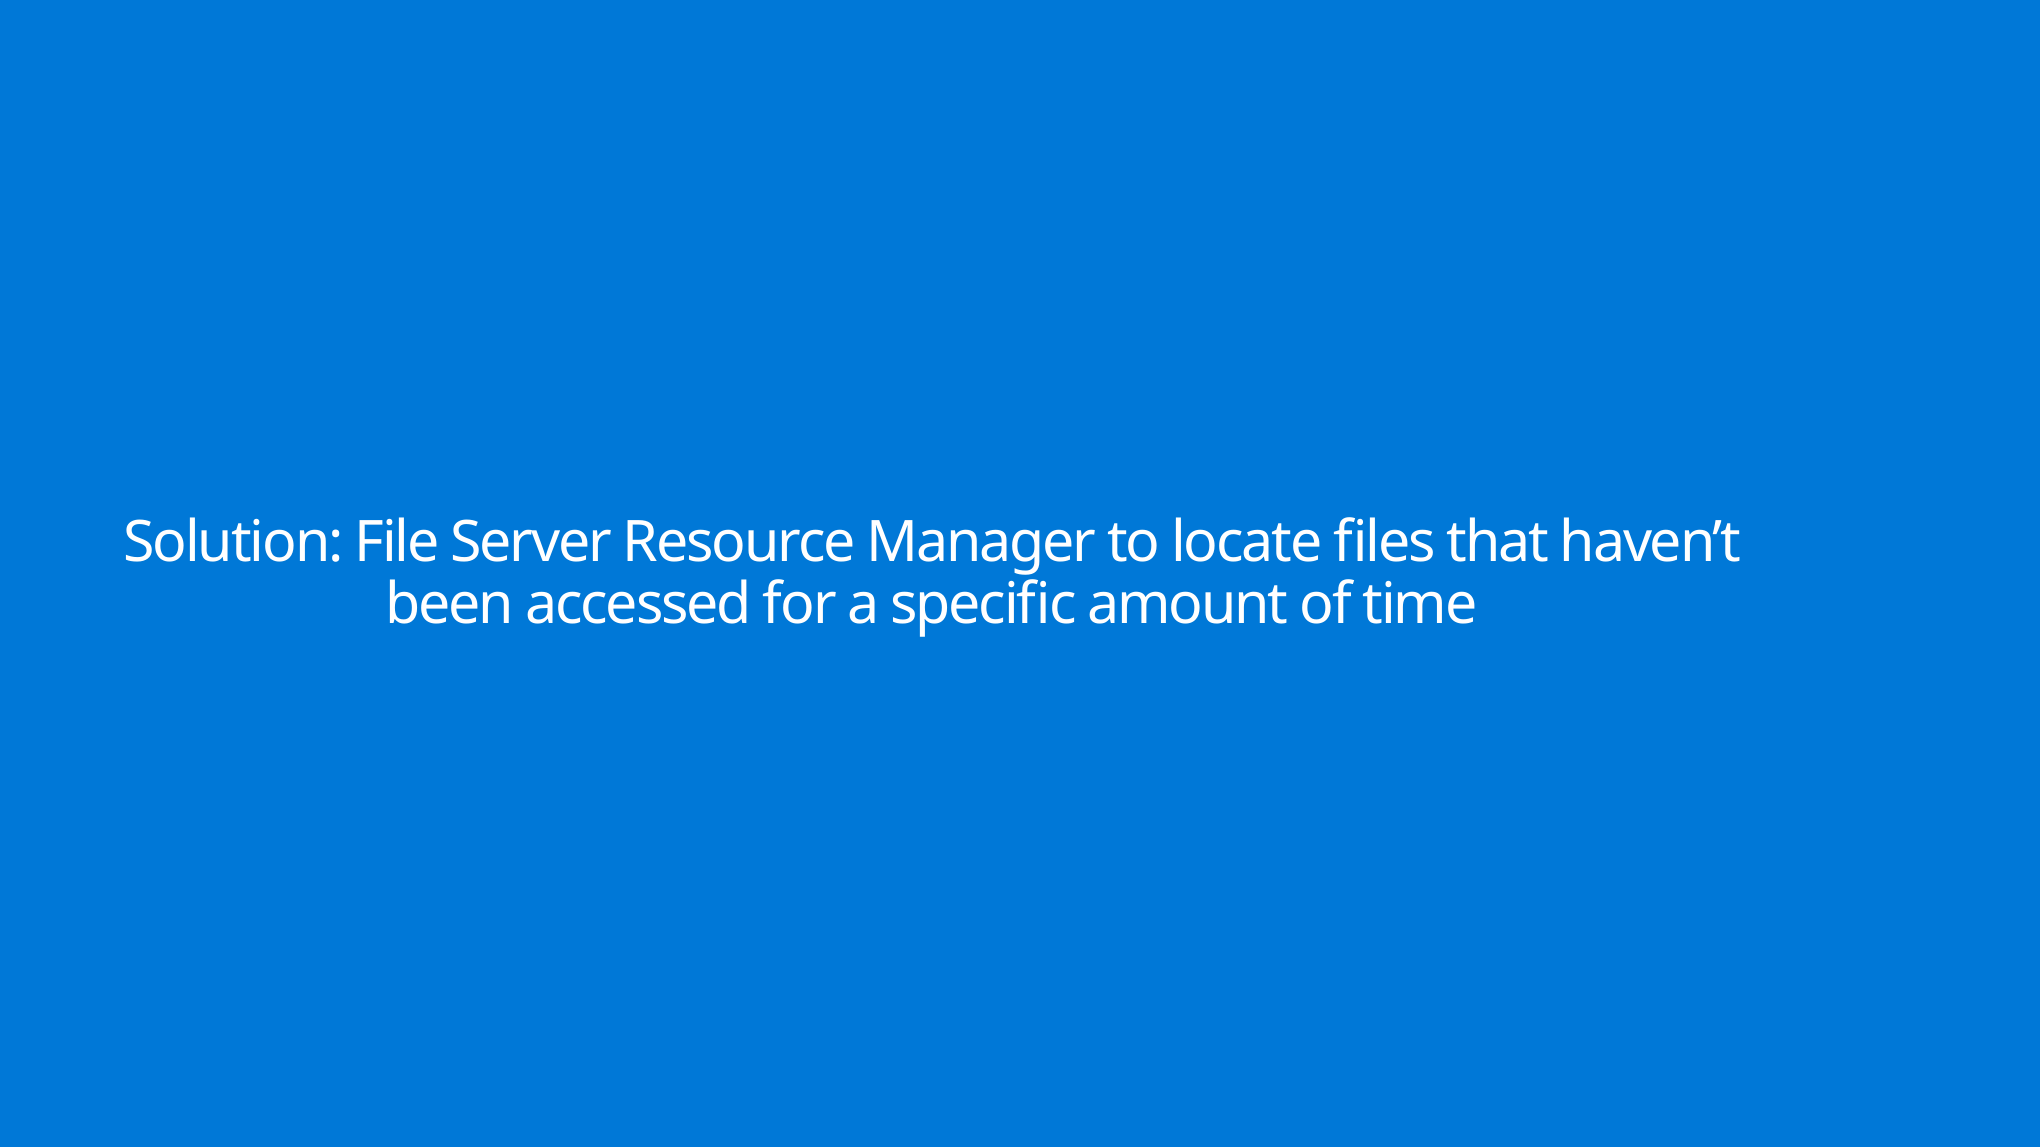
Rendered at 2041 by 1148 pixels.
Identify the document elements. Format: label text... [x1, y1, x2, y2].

title Solution: File Server Resource Manager to locate files that haven’t been accessed for a specific amount of time [51, 502, 1812, 645]
